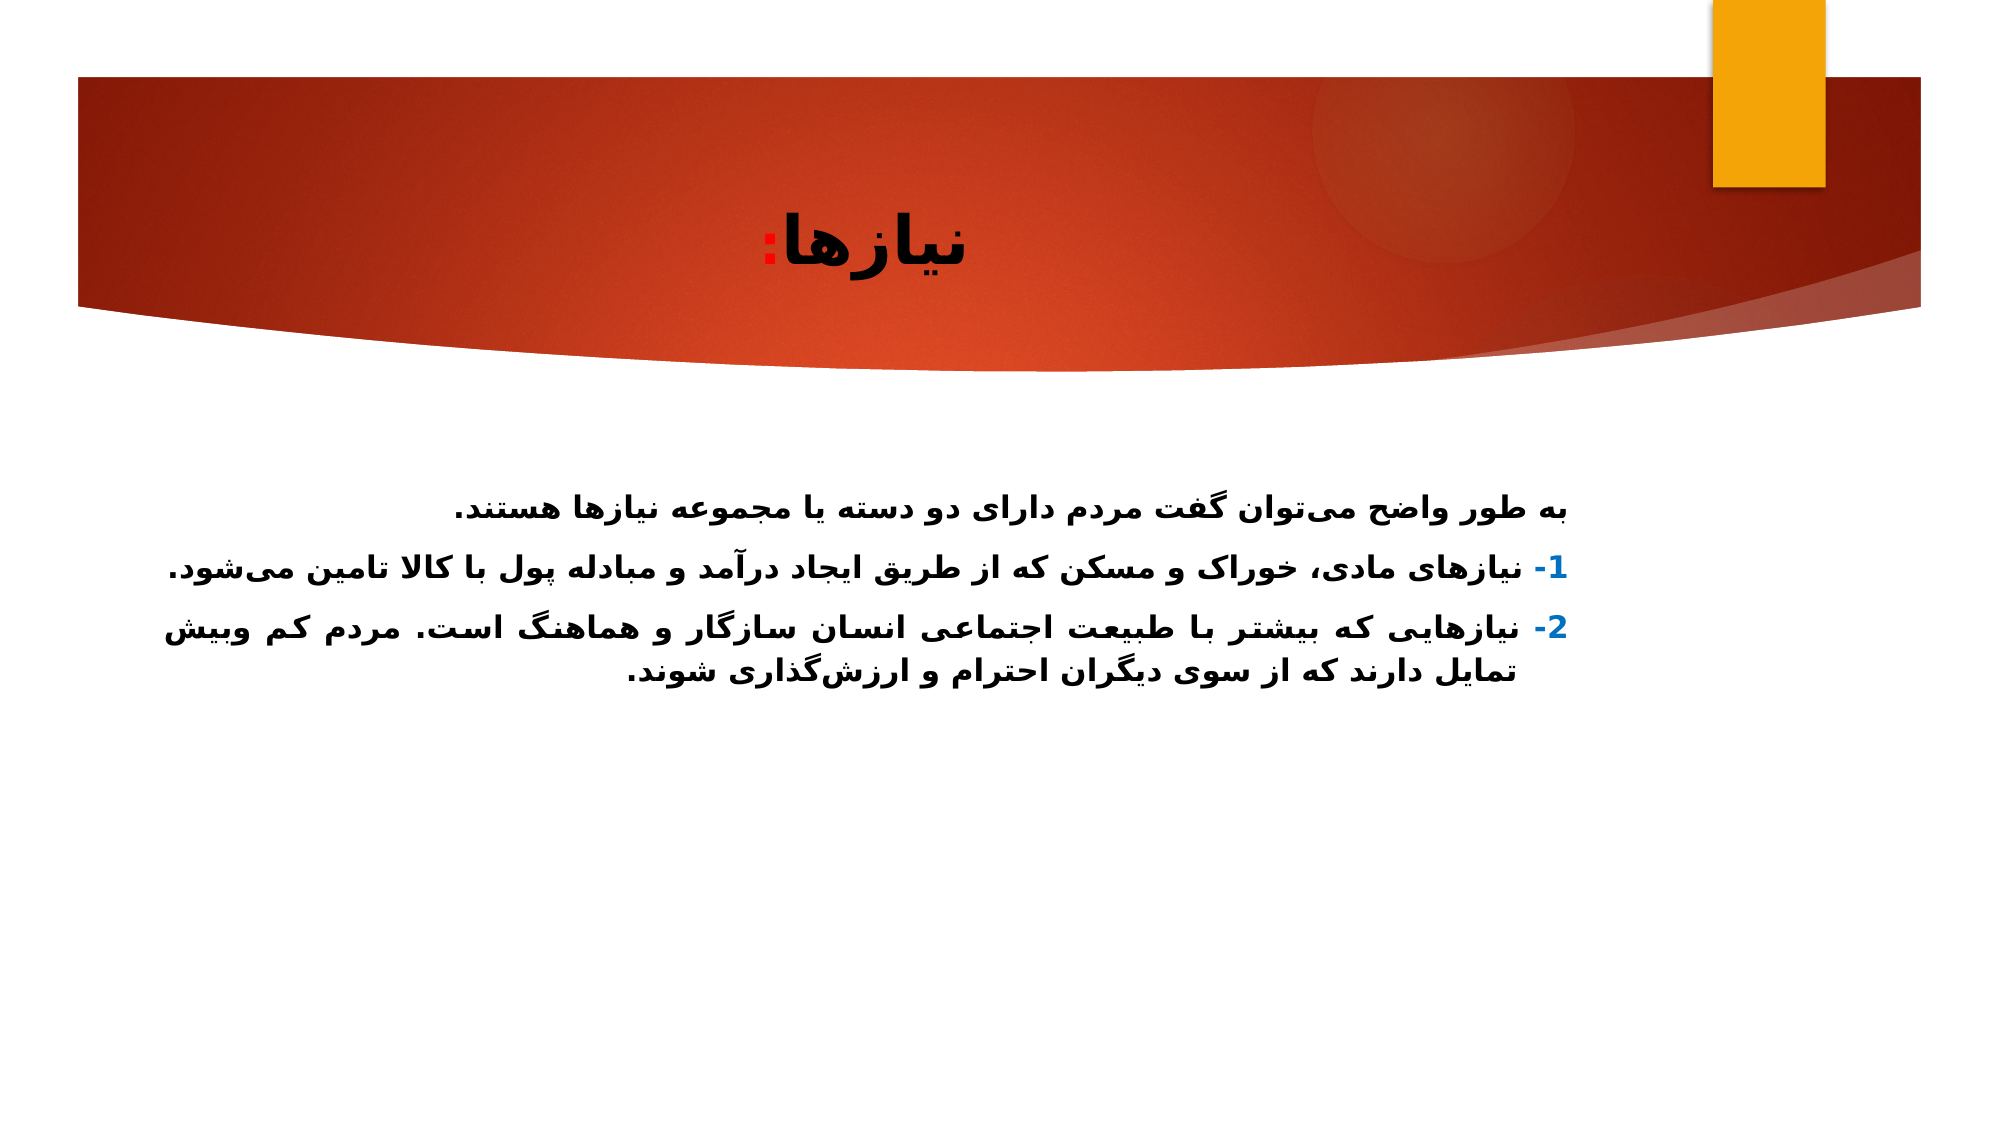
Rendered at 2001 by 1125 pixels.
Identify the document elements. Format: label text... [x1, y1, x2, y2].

list نیازها: به طور واضح می‌توان گفت مردم دارای دو دسته یا مجموعه نیازها هستند. 1- نیازهای مادی، خوراک و مسکن که از طریق ایجاد درآمد و مبادله پول با کالا تامین می‌شود. 2- نیازهایی که بیشتر با طبیعت اجتماعی انسان سازگار و هماهنگ است. مردم کم وبیش تمایل دارند که از سوی دیگران احترام و ارزش‌گذاری شوند. [146, 177, 1584, 738]
